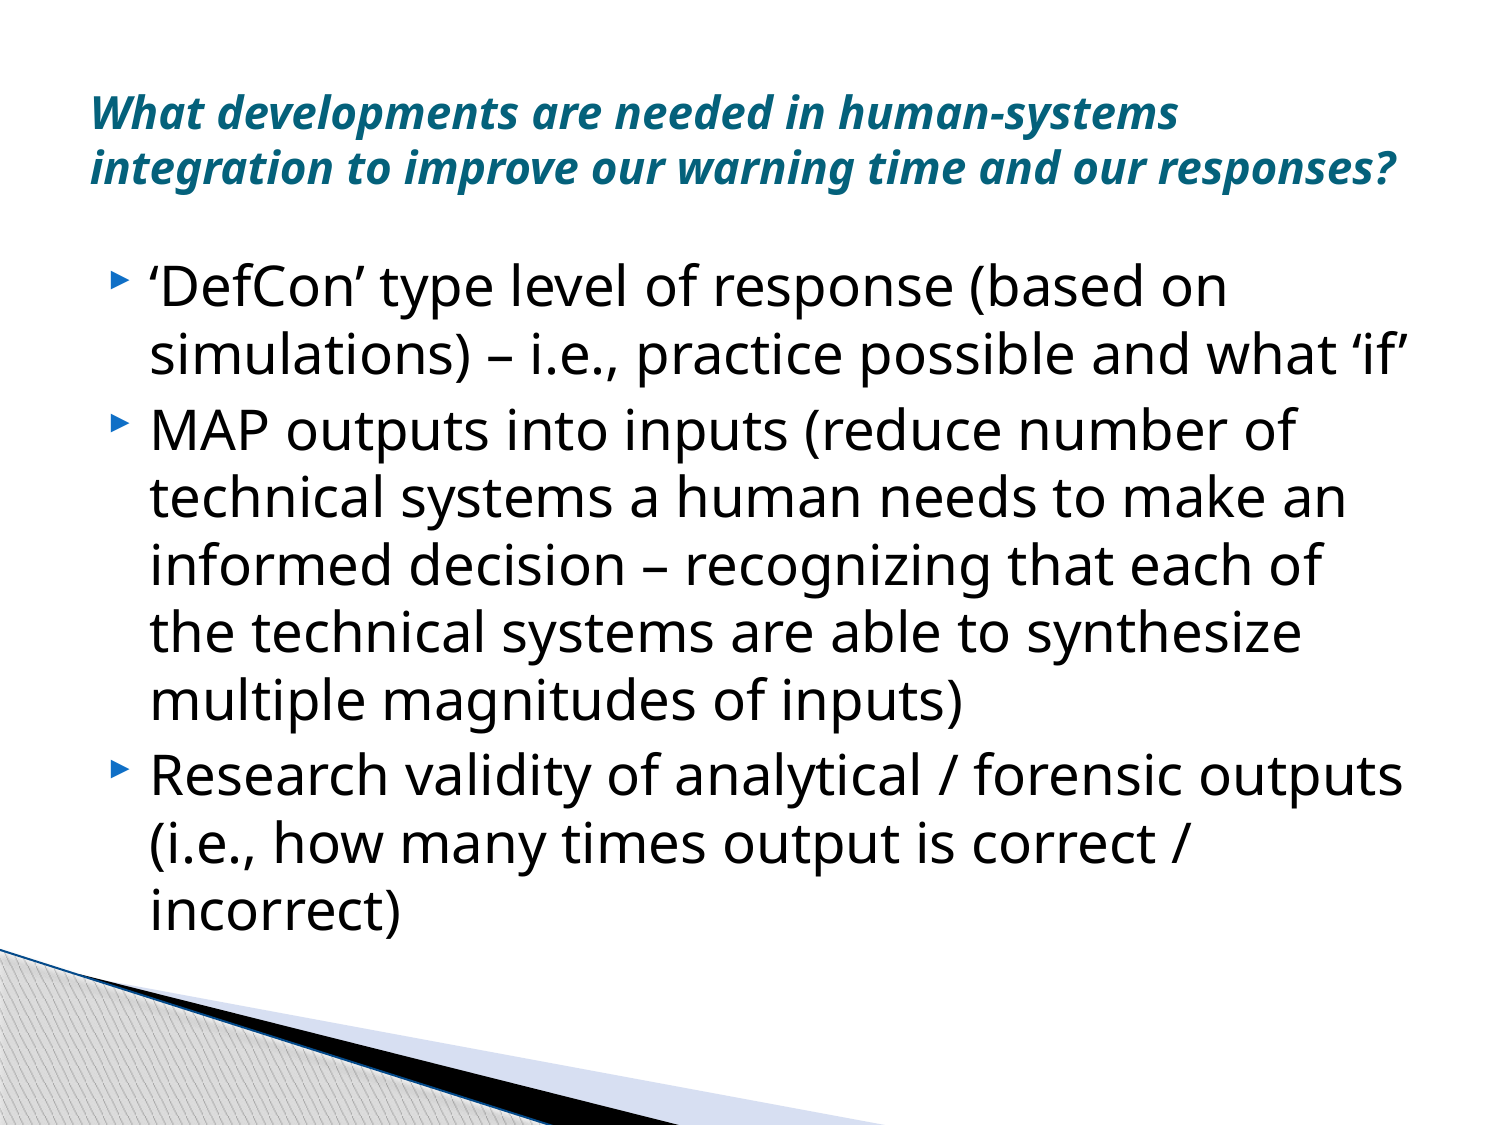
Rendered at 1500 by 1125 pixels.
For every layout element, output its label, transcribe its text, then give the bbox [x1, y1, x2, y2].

title What developments are needed in human-systems integration to improve our warning time and our responses? [75, 45, 1425, 233]
list ‘DefCon’ type level of response (based on simulations) – i.e., practice possible and what ‘if’ MAP outputs into inputs (reduce number of technical systems a human needs to make an informed decision – recognizing that each of the technical systems are able to synthesize multiple magnitudes of inputs) Research validity of analytical / forensic outputs (i.e., how many times output is correct / incorrect) [75, 243, 1425, 986]
